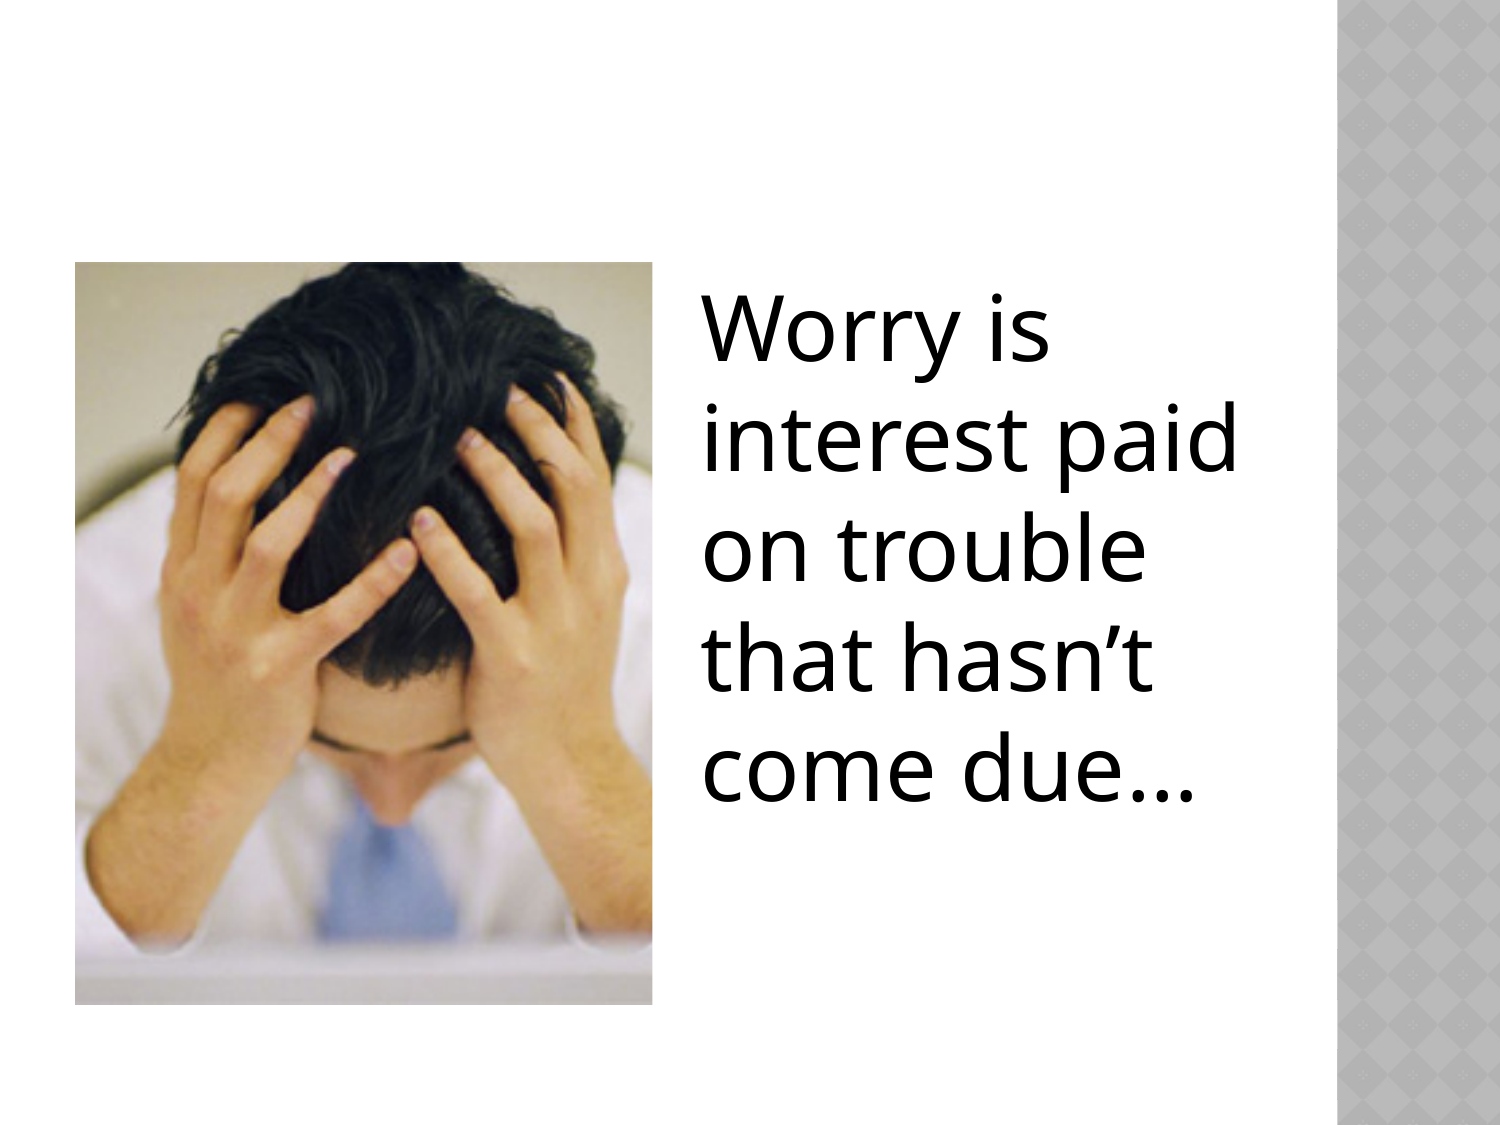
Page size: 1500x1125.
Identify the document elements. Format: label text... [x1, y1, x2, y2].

list Worry is interest paid on trouble that hasn’t come due… [685, 262, 1263, 1005]
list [74, 261, 653, 1006]
